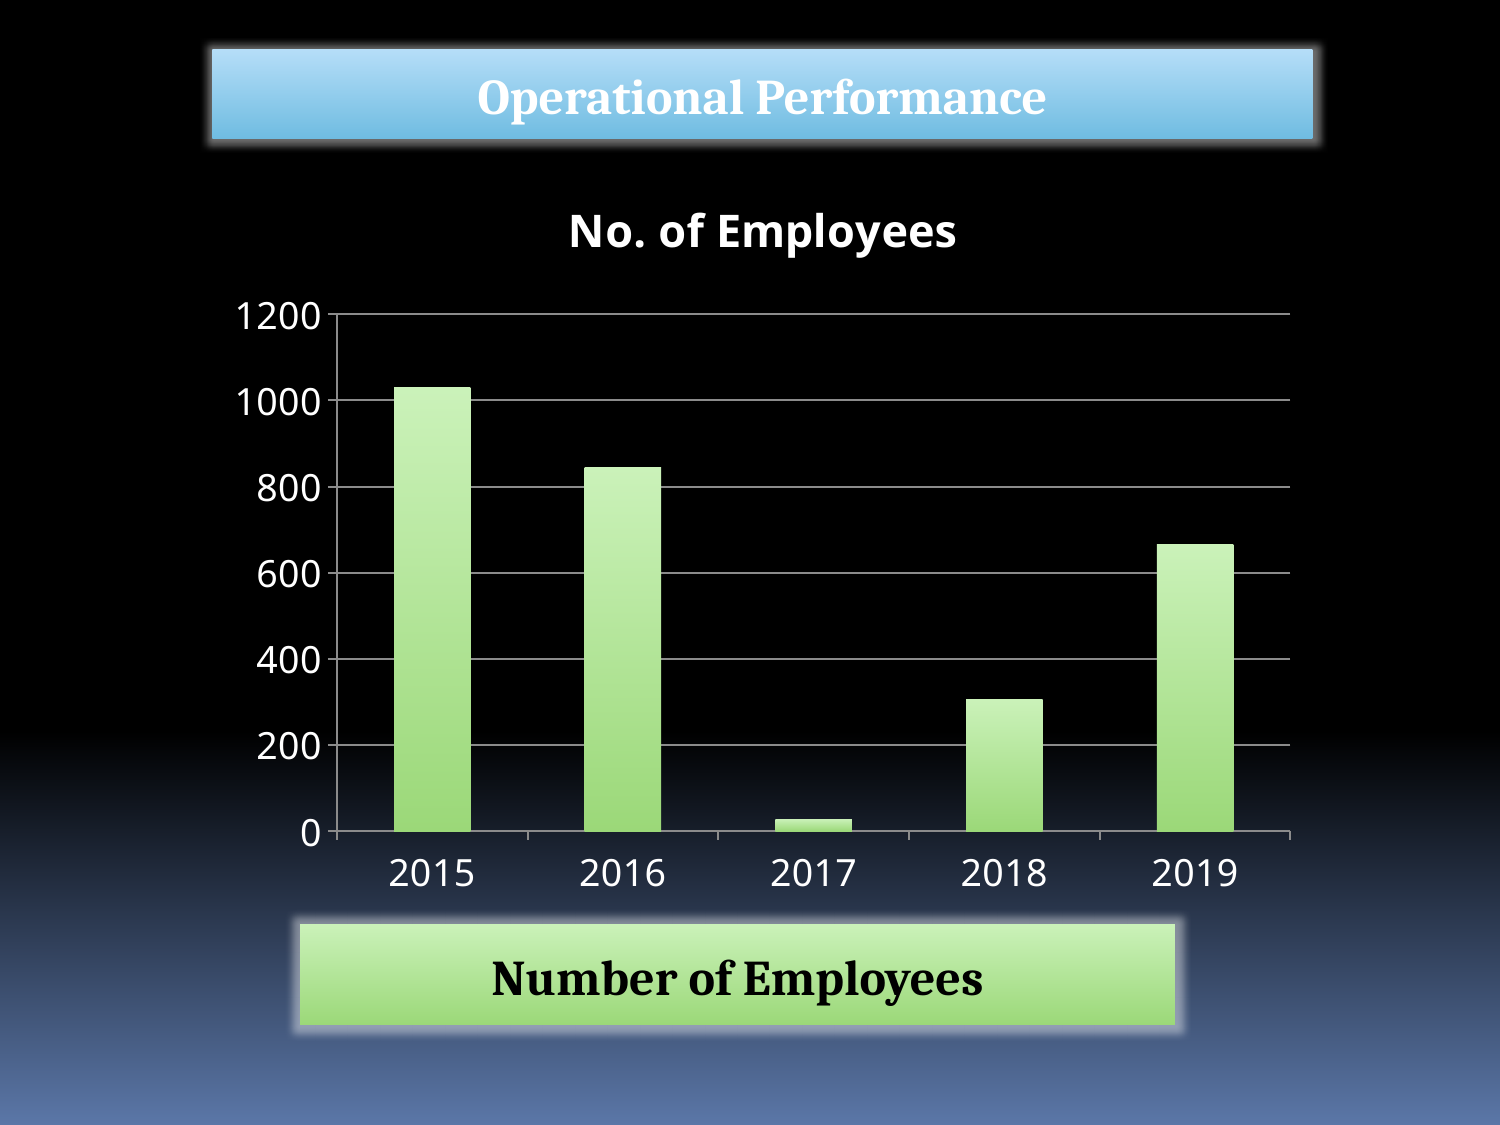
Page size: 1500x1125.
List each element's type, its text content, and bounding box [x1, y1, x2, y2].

chart [212, 161, 1313, 913]
text_box Number of Employees [300, 924, 1175, 1025]
text_box Operational Performance [212, 49, 1313, 139]
